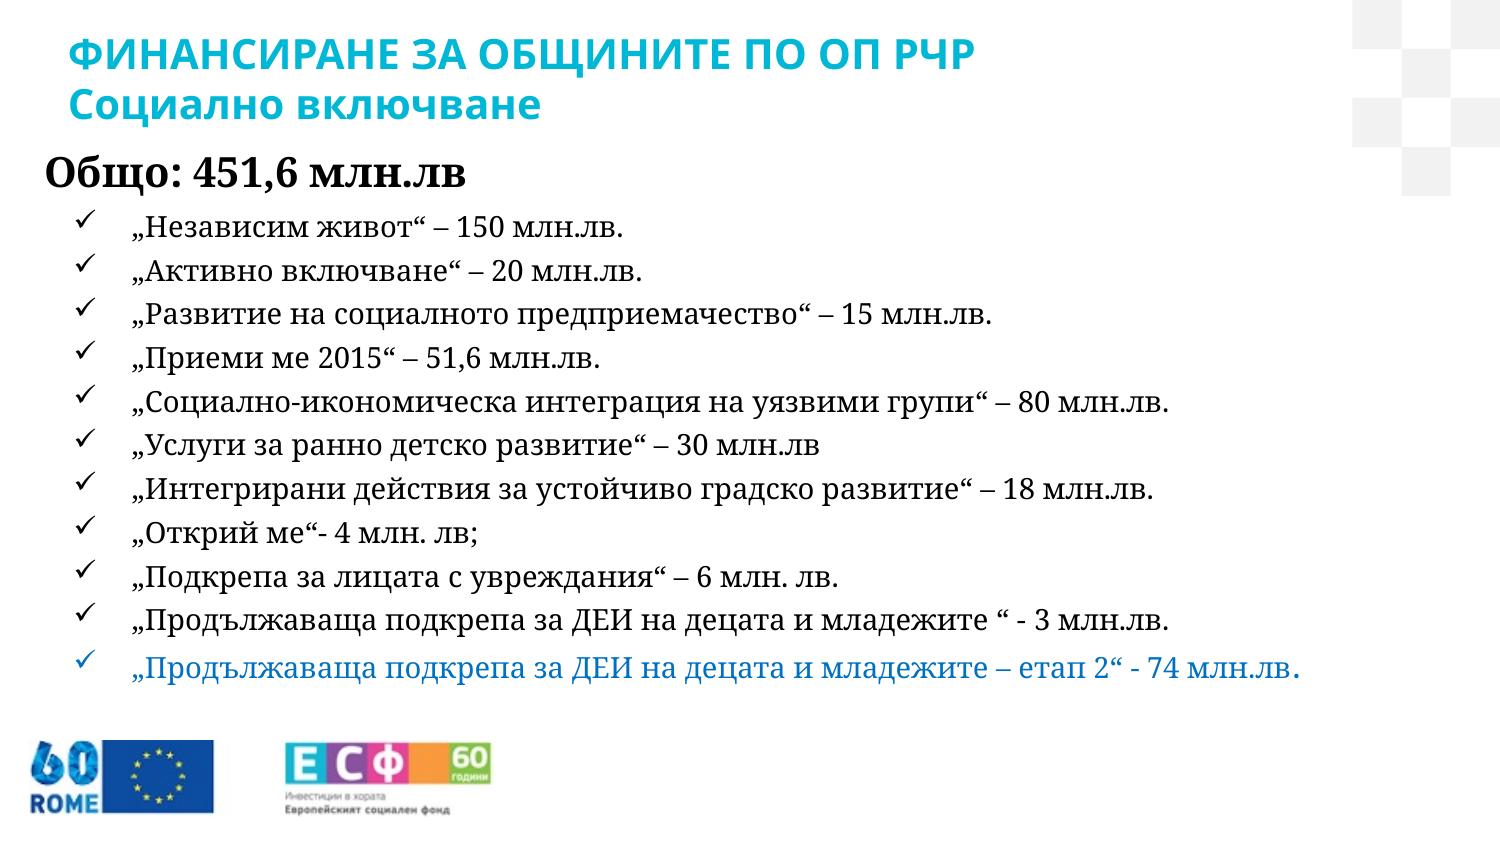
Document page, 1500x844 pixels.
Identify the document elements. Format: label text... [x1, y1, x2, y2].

text_box Общо: 451,6 млн.лв „Независим живот“ – 150 млн.лв. „Активно включване“ – 20 млн.лв. „Развитие на социалното предприемачество“ – 15 млн.лв. „Приеми ме 2015“ – 51,6 млн.лв. „Социално-икономическа интеграция на уязвими групи“ – 80 млн.лв. „Услуги за ранно детско развитие“ – 30 млн.лв „Интегрирани действия за устойчиво градско развитие“ – 18 млн.лв. „Открий ме“- 4 млн. лв; „Подкрепа за лицата с увреждания“ – 6 млн. лв. „Продължаваща подкрепа за ДЕИ на децата и младежите “ - 3 млн.лв. „Продължаваща подкрепа за ДЕИ на децата и младежите – етап 2“ - 74 млн.лв. [29, 138, 1424, 843]
list ФИНАНСИРАНЕ ЗА ОБЩИНИТЕ ПО ОП РЧР Социално включване [53, 20, 1164, 138]
